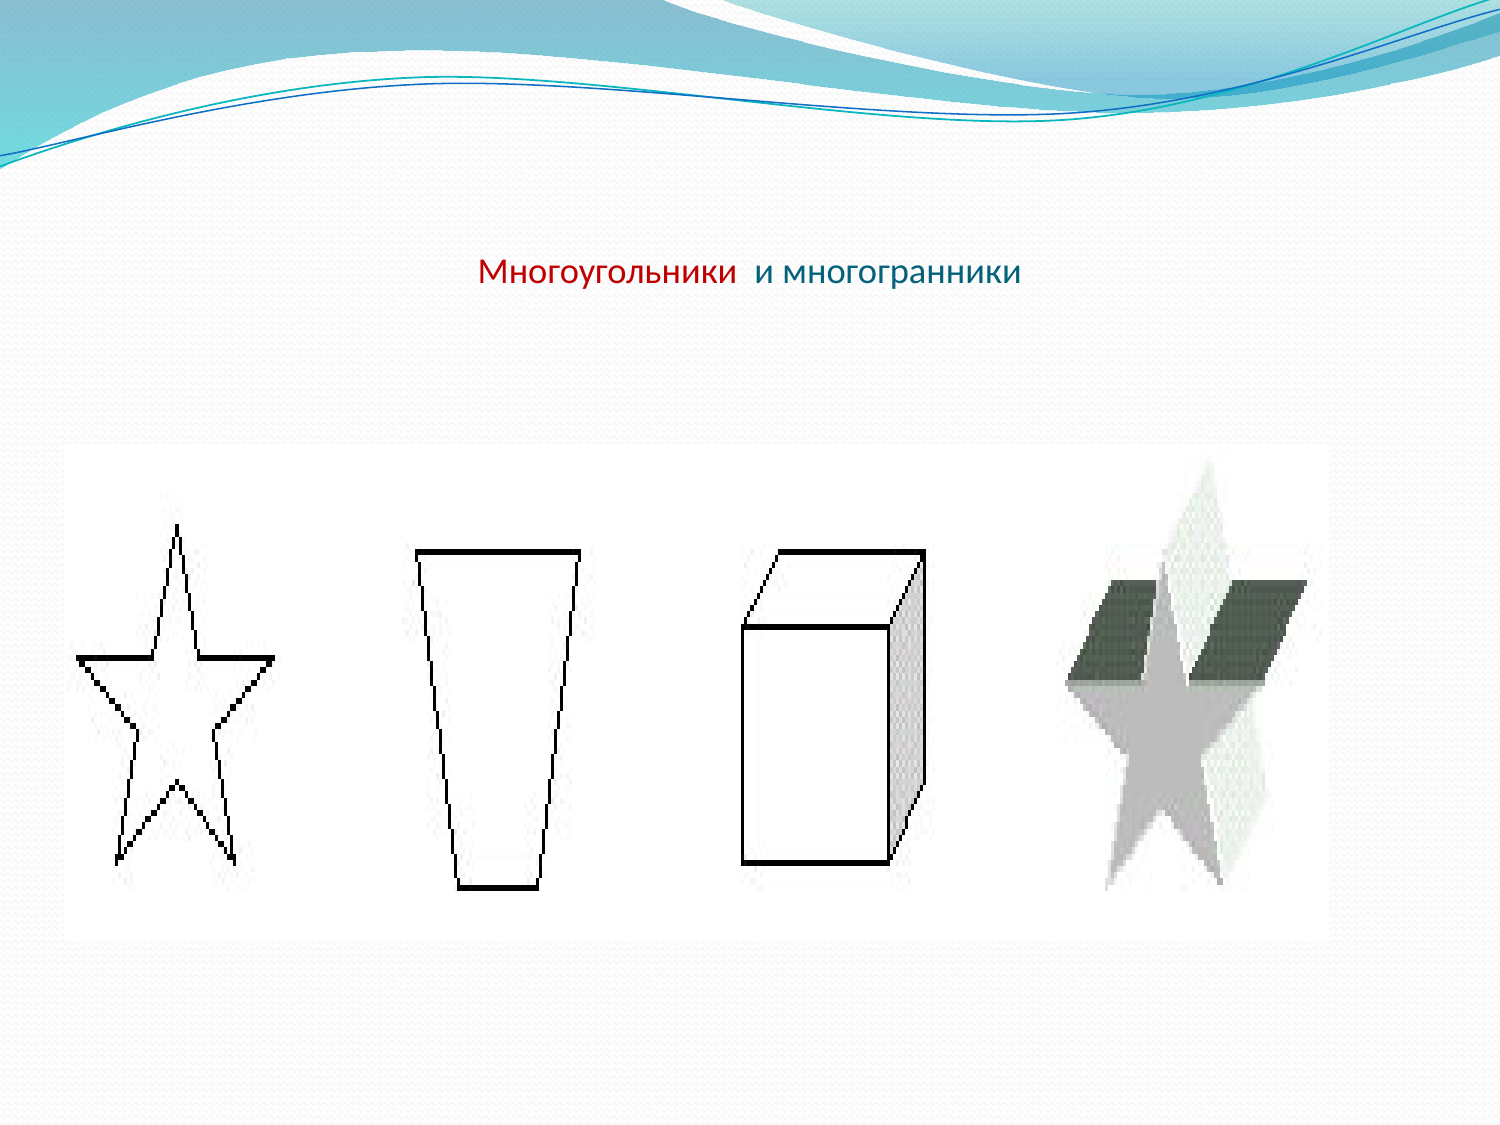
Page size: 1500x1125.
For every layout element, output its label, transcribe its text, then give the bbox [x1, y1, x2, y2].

picture [64, 444, 1329, 941]
list [41, 243, 1441, 964]
title Многоугольники и многогранники [75, 0, 1425, 243]
text_box Найдите отношение площади поверхности куба к площади поверхности его диагонального тетраэдра? (ответ вводиться с помощью клавиатуры) Найдите наибольшее расстояние между вершинами правильного додекаэдра с ребром «а». (ответ вводиться с помощью клавиатуры) Найдите площадь поверхности правильного октаэдра, если расстояние между его противоположными вершинами равно «d». (ответ вводиться с помощью клавиатуры) Вычислите косинус двугранного угла правильного октаэдра. (ответ вводиться с помощью клавиатуры) [57, 445, 1334, 954]
